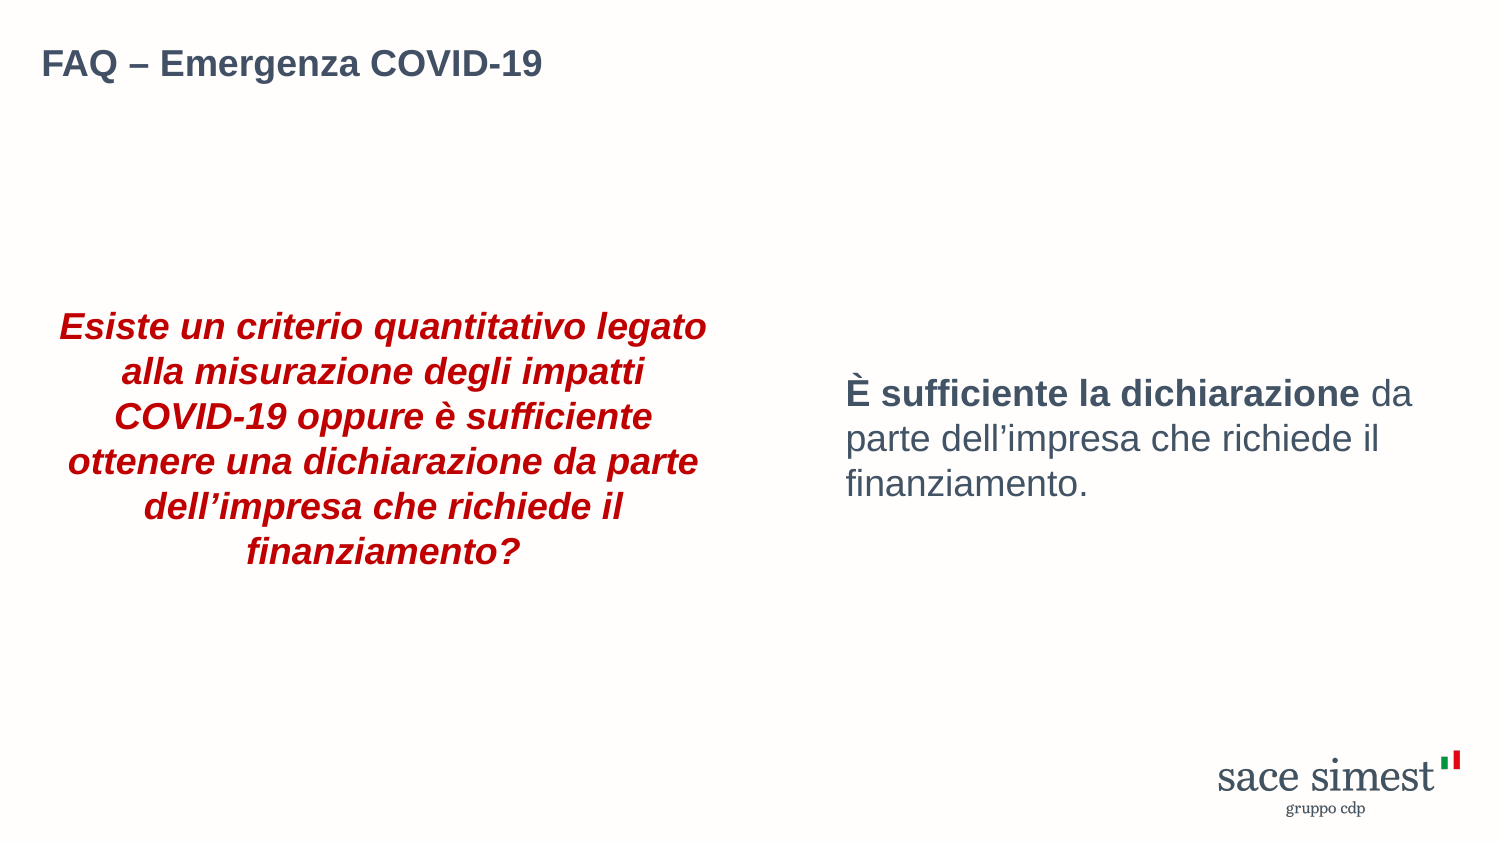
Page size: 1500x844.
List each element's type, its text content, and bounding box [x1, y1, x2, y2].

list FAQ – Emergenza COVID-19 [41, 43, 1459, 92]
text_box È sufficiente la dichiarazione da parte dell’impresa che richiede il finanziamento. [830, 361, 1442, 512]
text_box Esiste un criterio quantitativo legato alla misurazione degli impatti COVID-19 oppure è sufficiente ottenere una dichiarazione da parte dell’impresa che richiede il finanziamento? [41, 294, 727, 580]
picture [1152, 652, 1500, 844]
